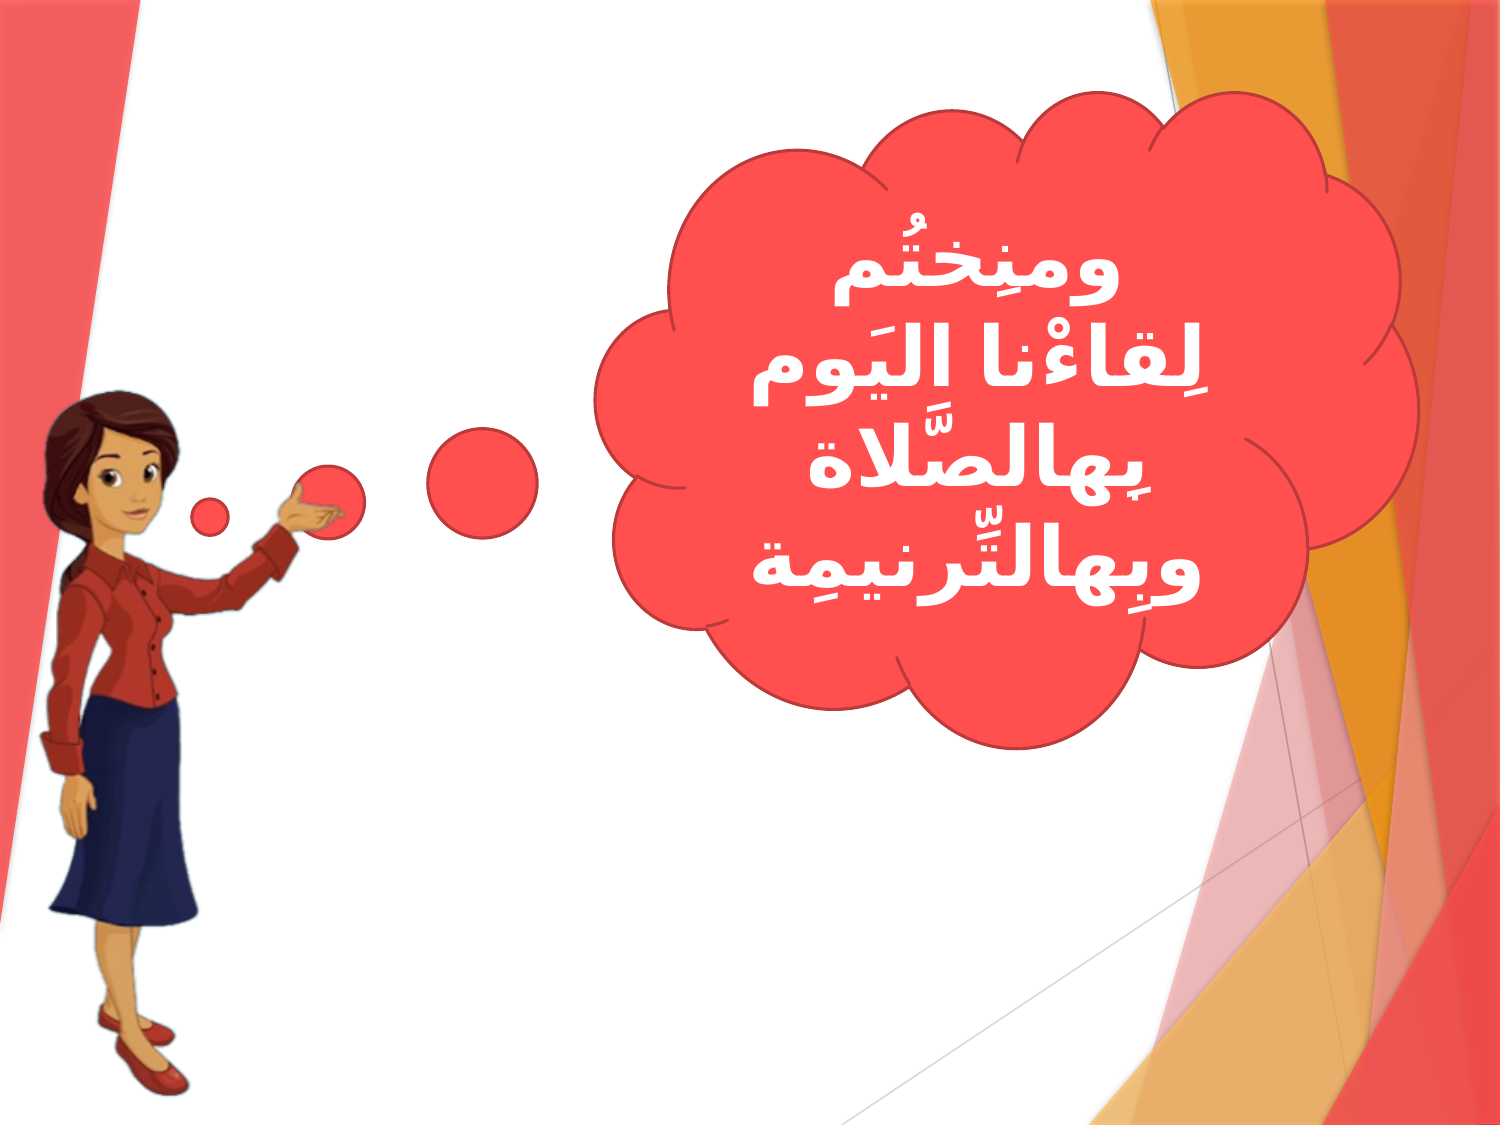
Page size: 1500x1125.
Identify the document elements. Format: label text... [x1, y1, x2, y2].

text_box ومنِختُم لِقاءْنا اليَوم بِهالصَّلاة وبِهالتِّرنيمِة [426, 427, 539, 540]
picture [0, 344, 398, 1125]
text_box ومنِختُم لِقاءْنا اليَوم بِهالصَّلاة وبِهالتِّرنيمِة [593, 90, 1421, 751]
